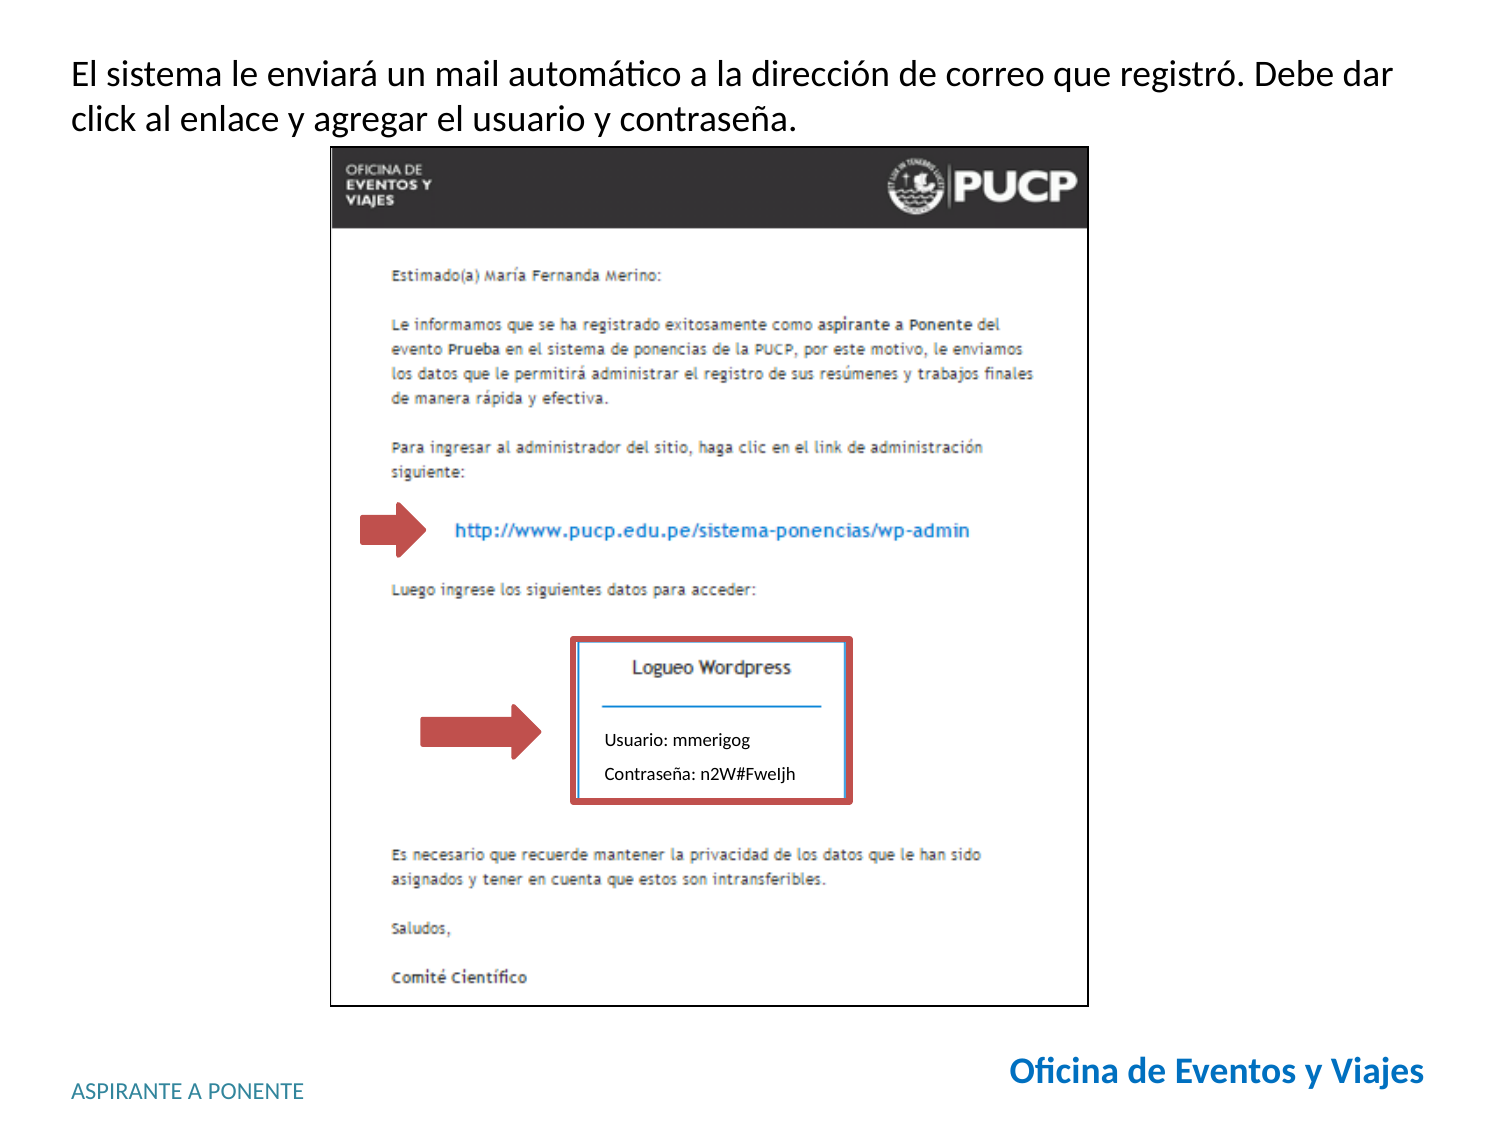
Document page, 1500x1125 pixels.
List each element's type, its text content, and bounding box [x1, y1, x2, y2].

text_box Oficina de Eventos y Viajes [994, 1039, 1478, 1099]
text_box El sistema le enviará un mail automático a la dirección de correo que registró. Debe dar click al enlace y agregar el usuario y contraseña. [56, 41, 1444, 147]
picture [331, 147, 1088, 1006]
text_box ASPIRANTE A PONENTE [56, 1067, 469, 1112]
